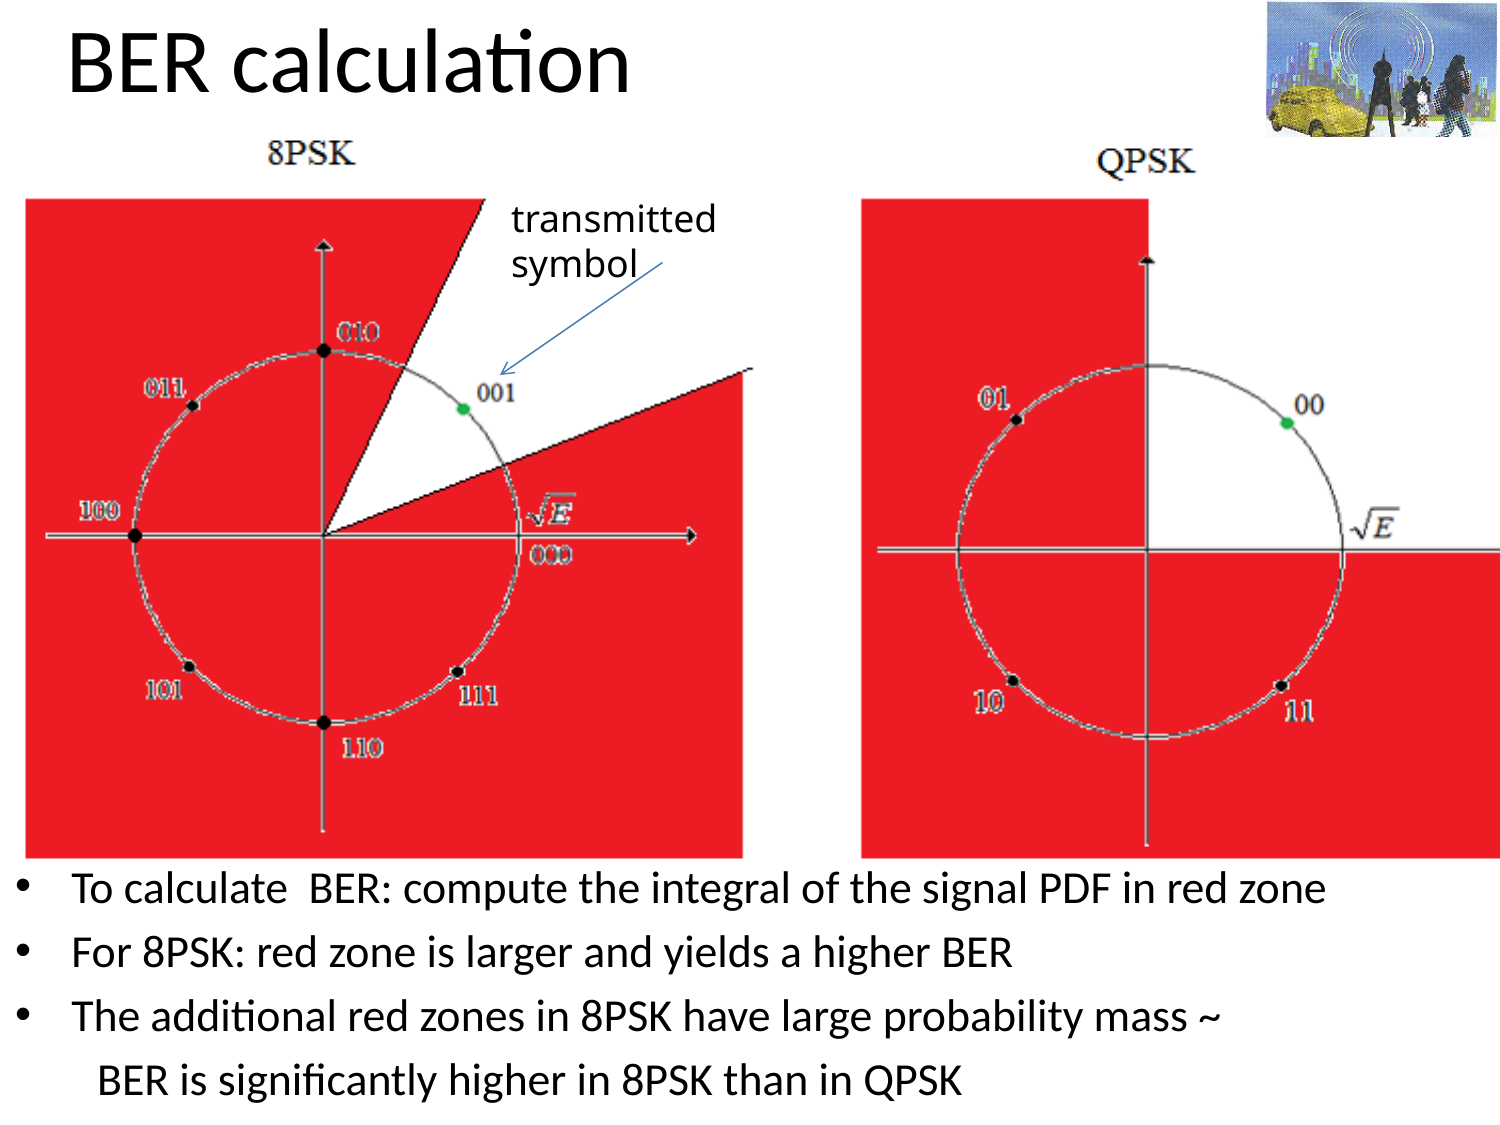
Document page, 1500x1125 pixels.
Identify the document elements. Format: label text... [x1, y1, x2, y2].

picture [22, 0, 1500, 863]
list To calculate BER: compute the integral of the signal PDF in red zone For 8PSK: red zone is larger and yields a higher BER The additional red zones in 8PSK have large probability mass ~ BER is significantly higher in 8PSK than in QPSK [0, 849, 1500, 1125]
title BER calculation [0, 0, 1026, 151]
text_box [499, 262, 663, 376]
